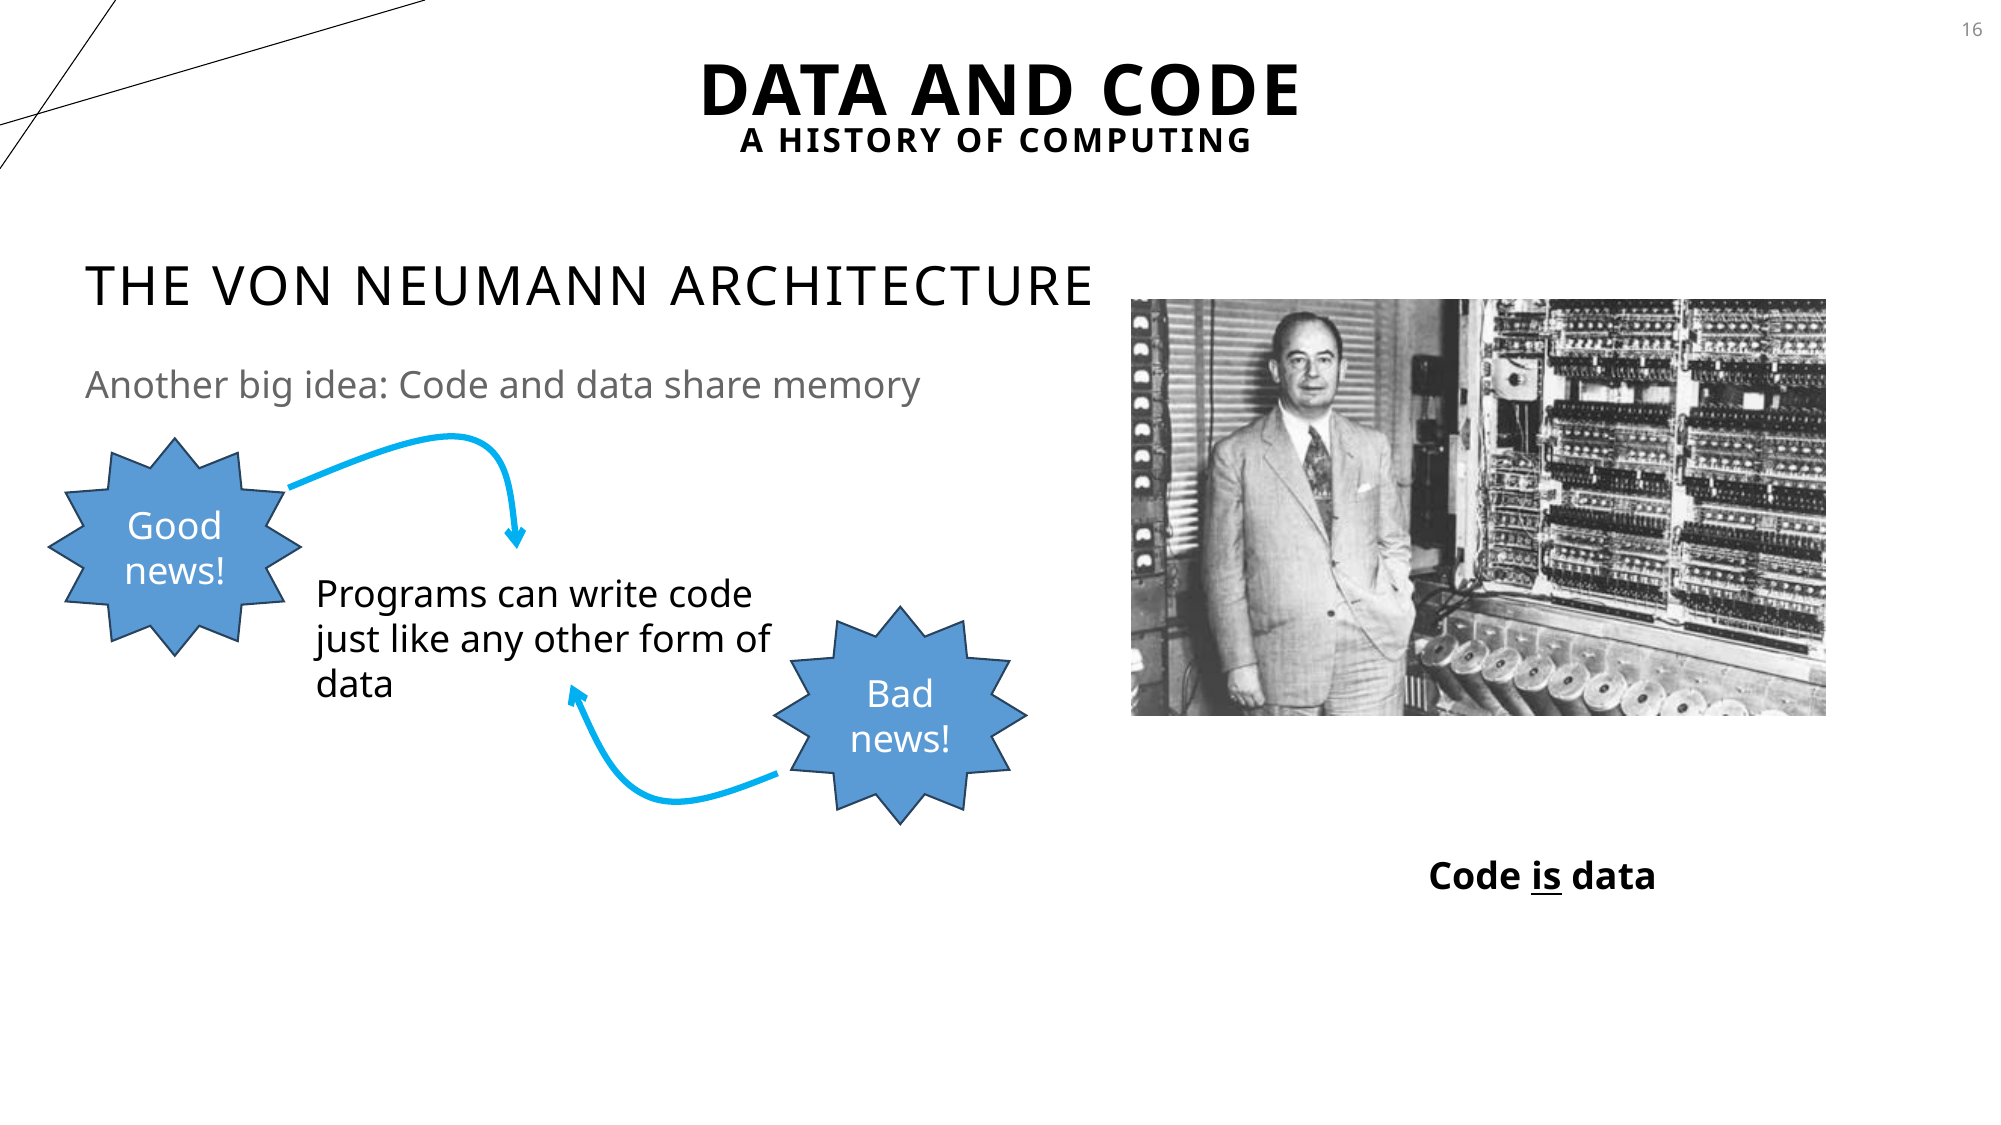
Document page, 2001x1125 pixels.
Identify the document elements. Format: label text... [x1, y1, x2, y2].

text_box Code is data [1413, 844, 1672, 905]
text_box [287, 435, 523, 550]
text_box Good news! [46, 436, 303, 658]
picture [1130, 299, 1826, 716]
text_box Bad news! [772, 605, 1029, 826]
text_box Programs can write code just like any other form of data [300, 562, 831, 713]
text_box The Von Neumann architecture [70, 250, 1196, 317]
text_box Another big idea: Code and data share memory [70, 331, 1130, 414]
text_box A history of Computing [0, 33, 1995, 251]
text_box [569, 684, 779, 803]
title Data and Code [1, 0, 1999, 202]
